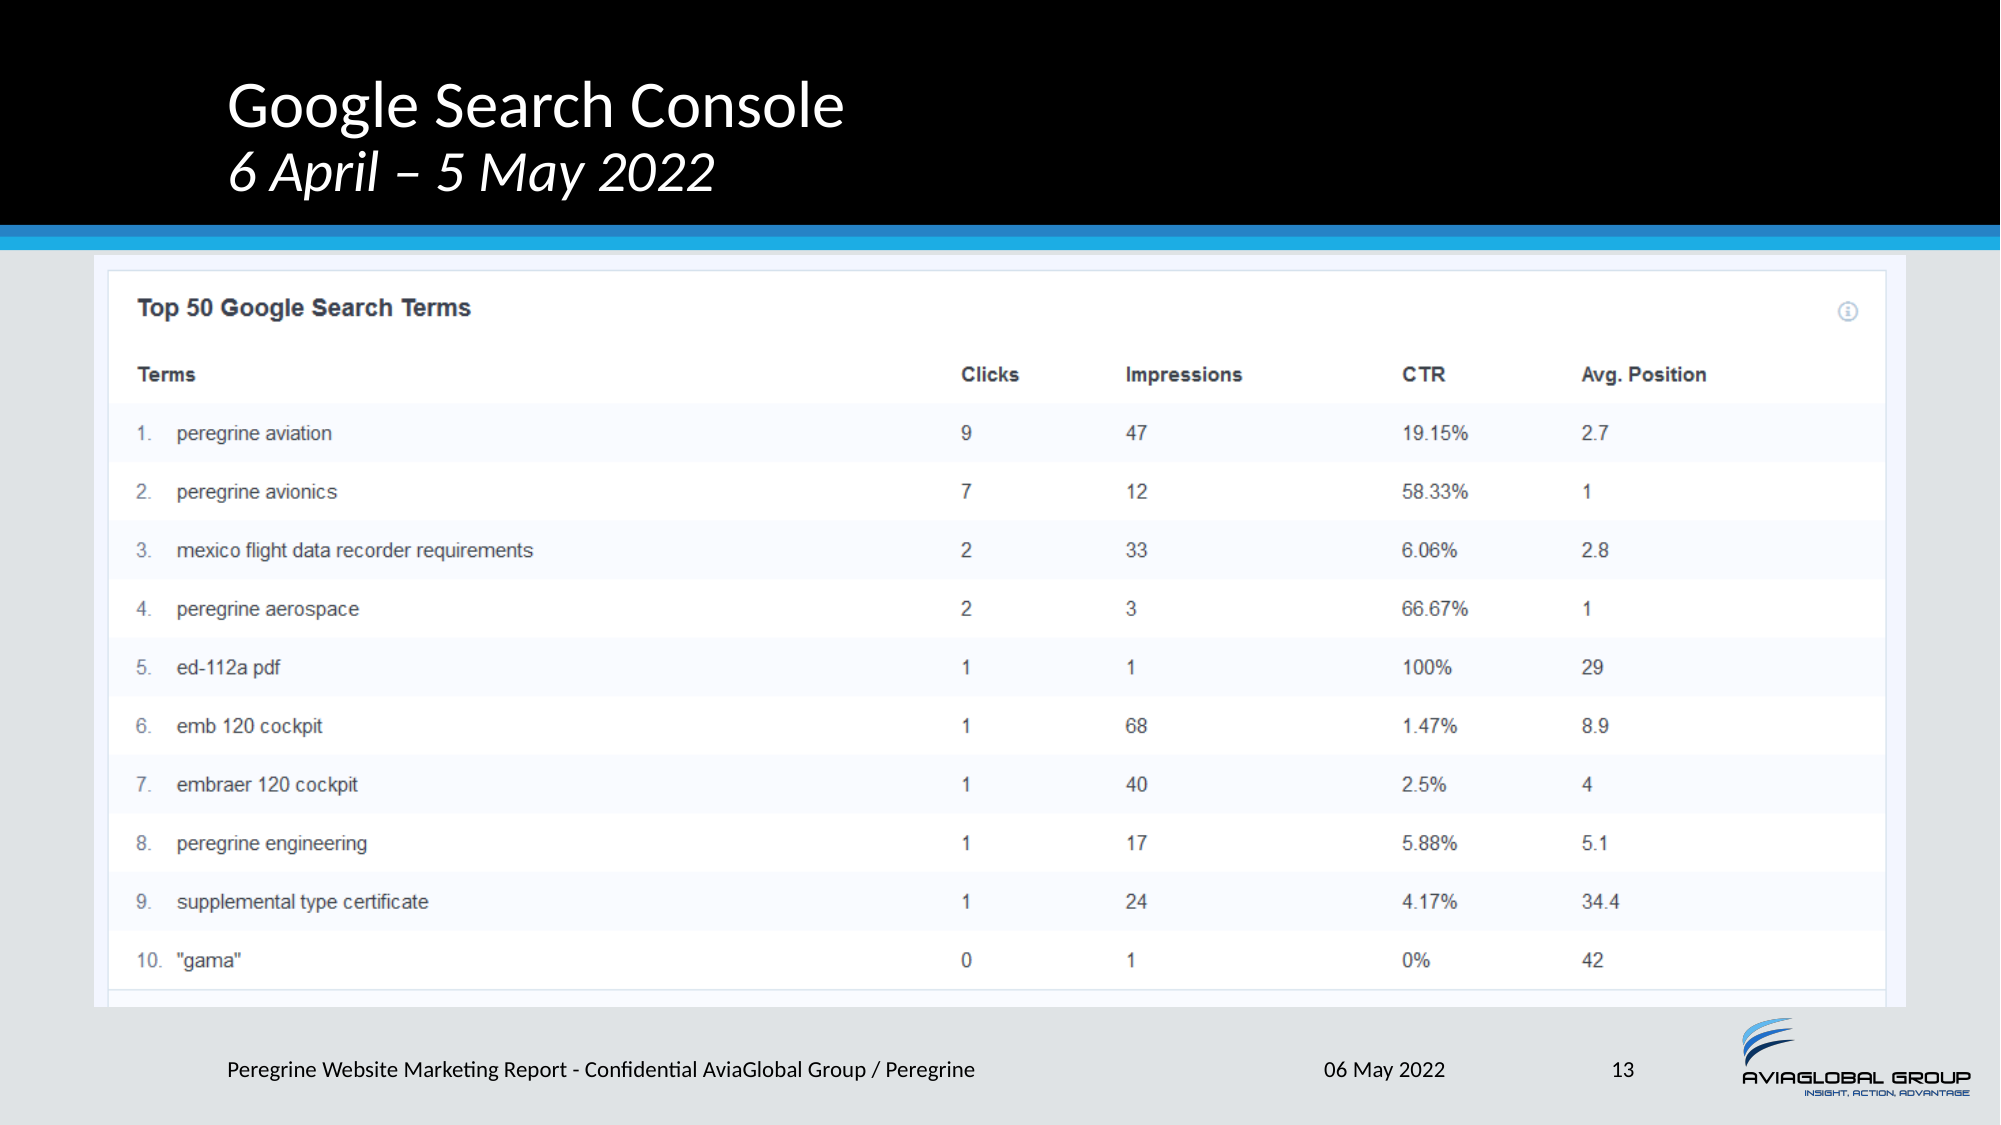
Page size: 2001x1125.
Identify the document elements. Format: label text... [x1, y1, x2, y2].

slide_number 13 [1537, 1045, 1709, 1091]
footer Peregrine Website Marketing Report - Confidential AviaGlobal Group / Peregrine [212, 1045, 1237, 1091]
title Google Search Console 6 April – 5 May 2022 [212, 41, 1788, 212]
picture [1731, 1009, 1984, 1104]
picture [94, 255, 1906, 1007]
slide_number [1263, 1045, 1507, 1091]
